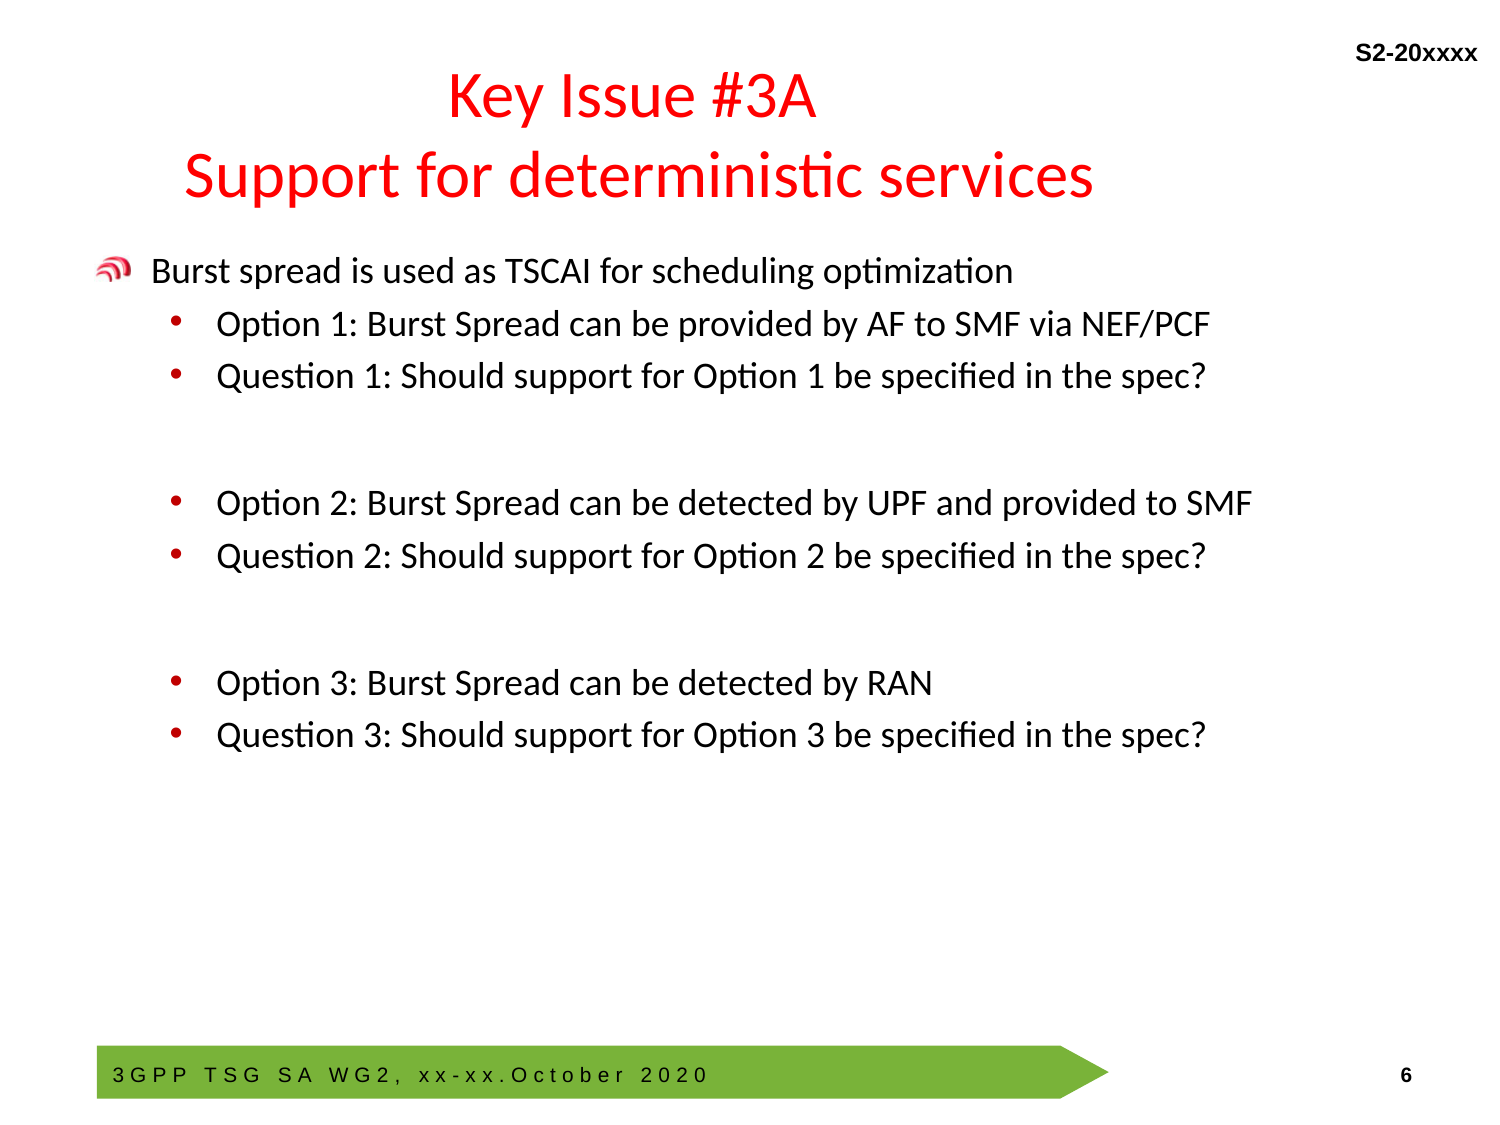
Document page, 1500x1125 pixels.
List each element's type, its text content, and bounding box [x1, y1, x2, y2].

list Burst spread is used as TSCAI for scheduling optimization Option 1: Burst Spread can be provided by AF to SMF via NEF/PCF Question 1: Should support for Option 1 be specified in the spec? Option 2: Burst Spread can be detected by UPF and provided to SMF Question 2: Should support for Option 2 be specified in the spec? Option 3: Burst Spread can be detected by RAN Question 3: Should support for Option 3 be specified in the spec? [79, 238, 1456, 1032]
title Key Issue #3A Support for deterministic services [79, 37, 1201, 226]
picture [94, 255, 131, 282]
